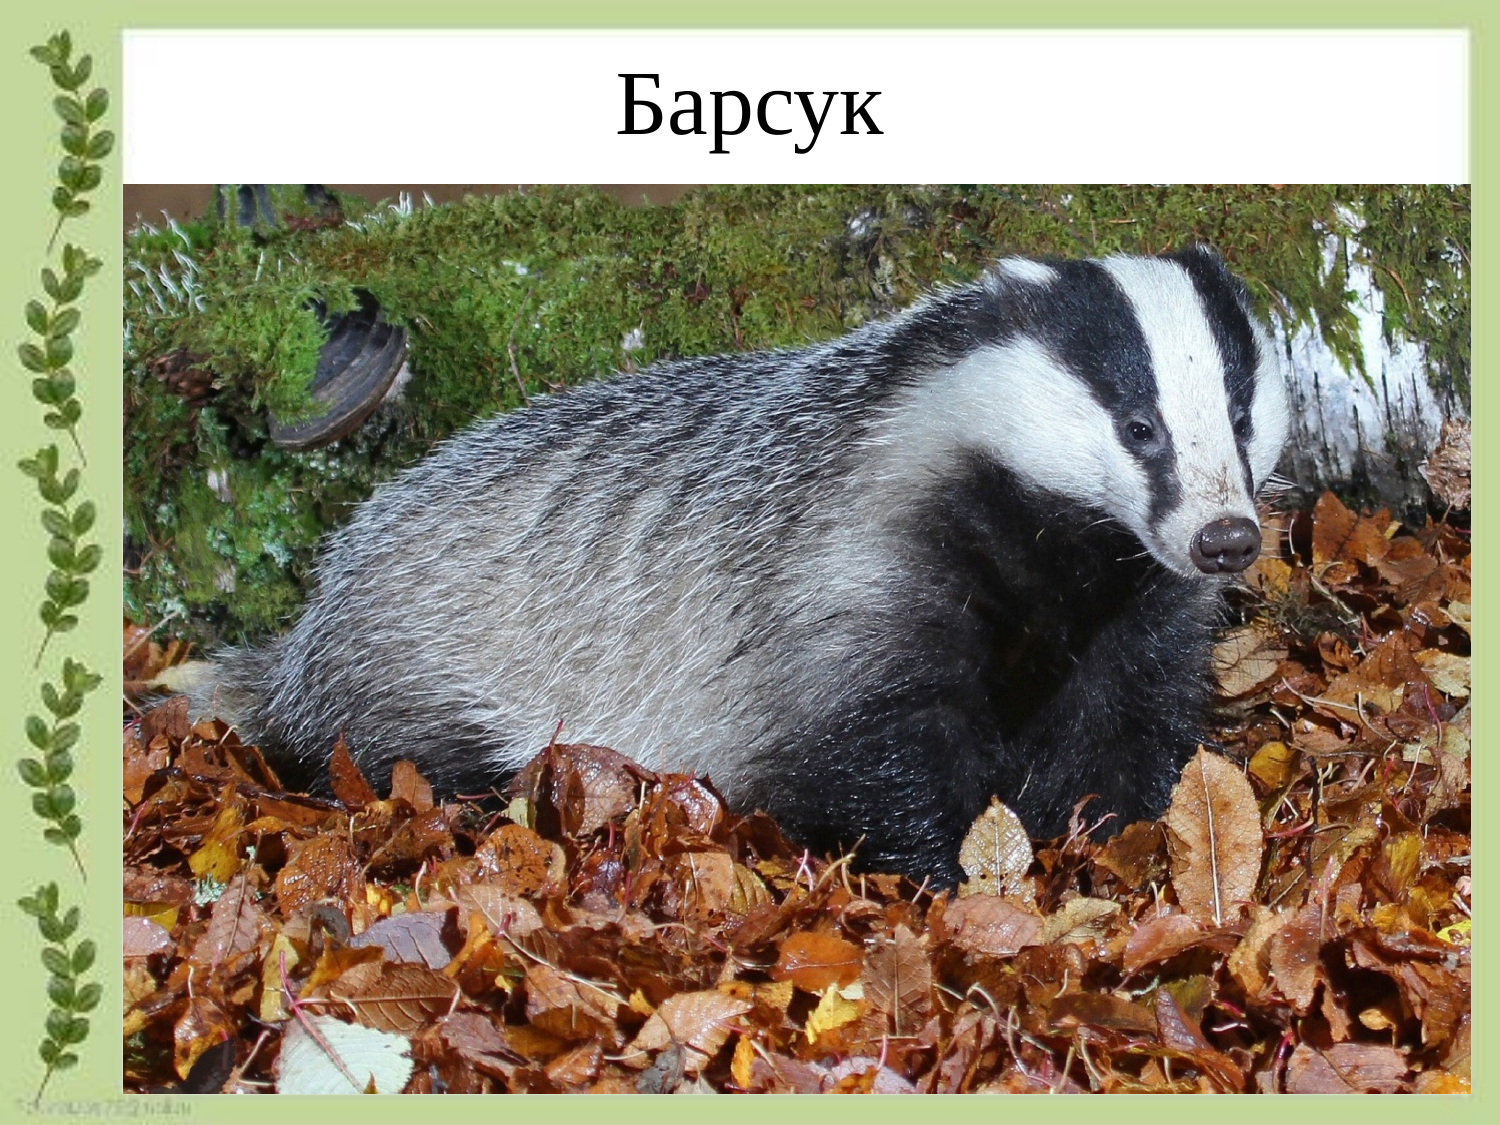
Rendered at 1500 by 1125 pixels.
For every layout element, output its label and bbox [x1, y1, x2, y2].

list [123, 184, 1471, 1095]
picture [0, 0, 1500, 1125]
